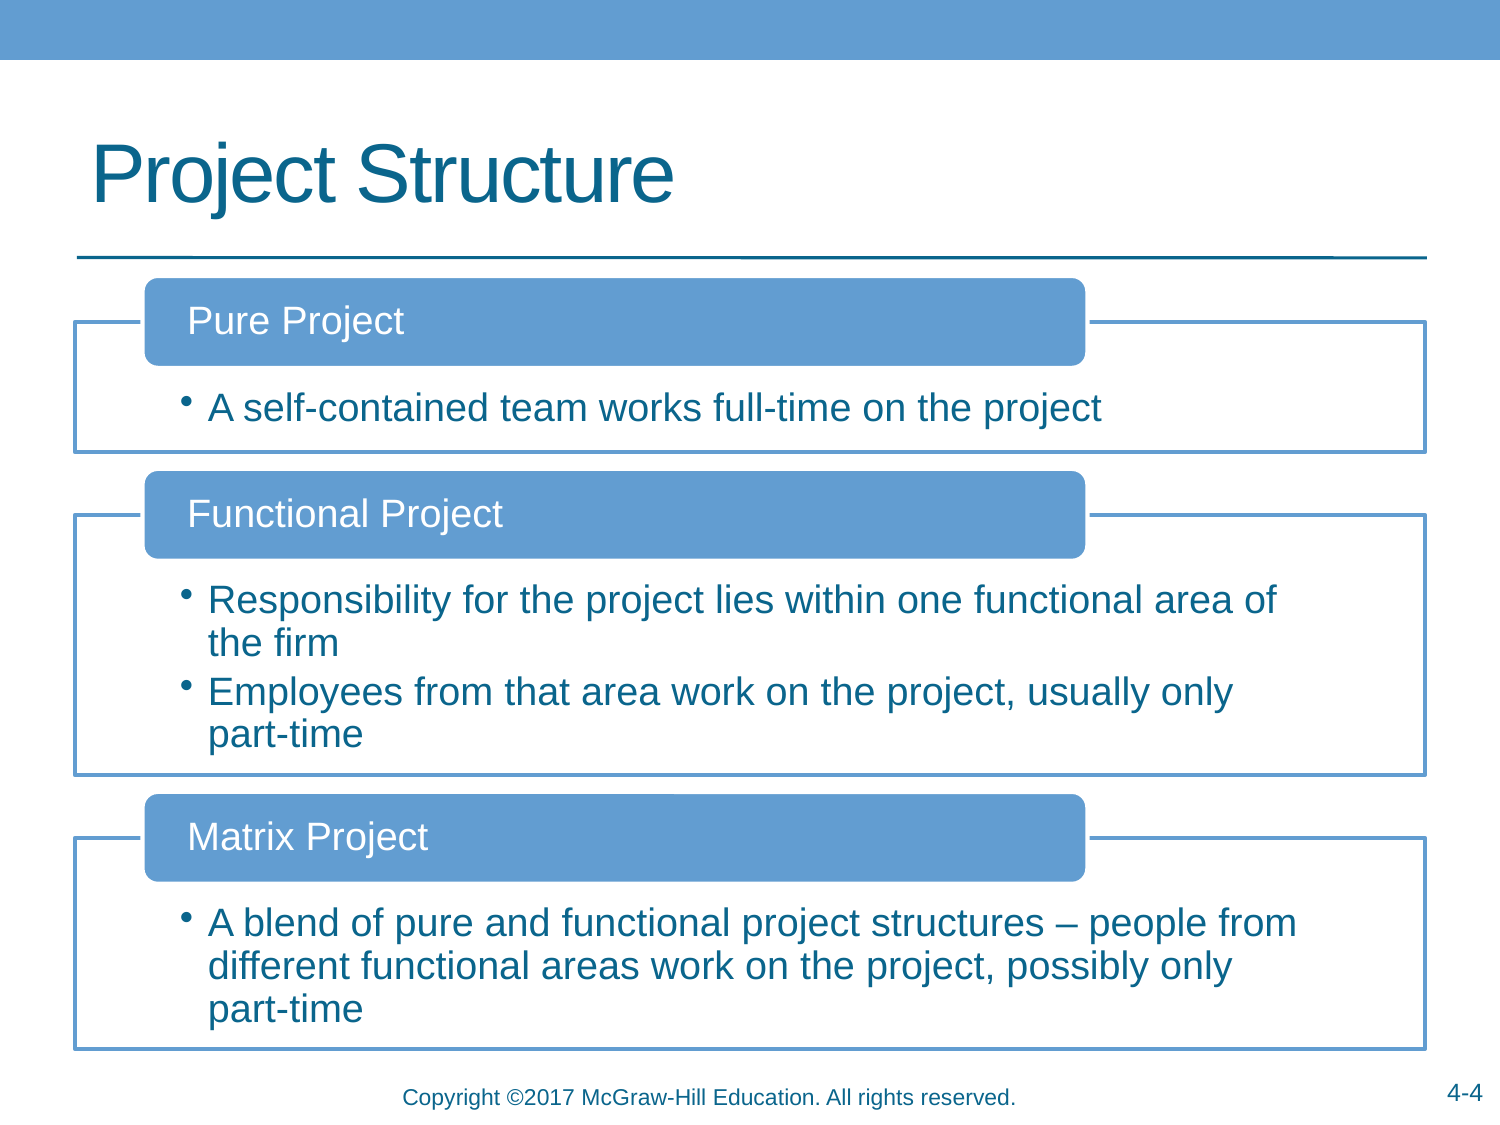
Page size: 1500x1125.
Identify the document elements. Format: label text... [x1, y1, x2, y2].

title Project Structure [75, 87, 1425, 250]
slide_number 4-4 [1323, 1068, 1499, 1123]
picture [506, 1089, 523, 1105]
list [74, 262, 1426, 1063]
